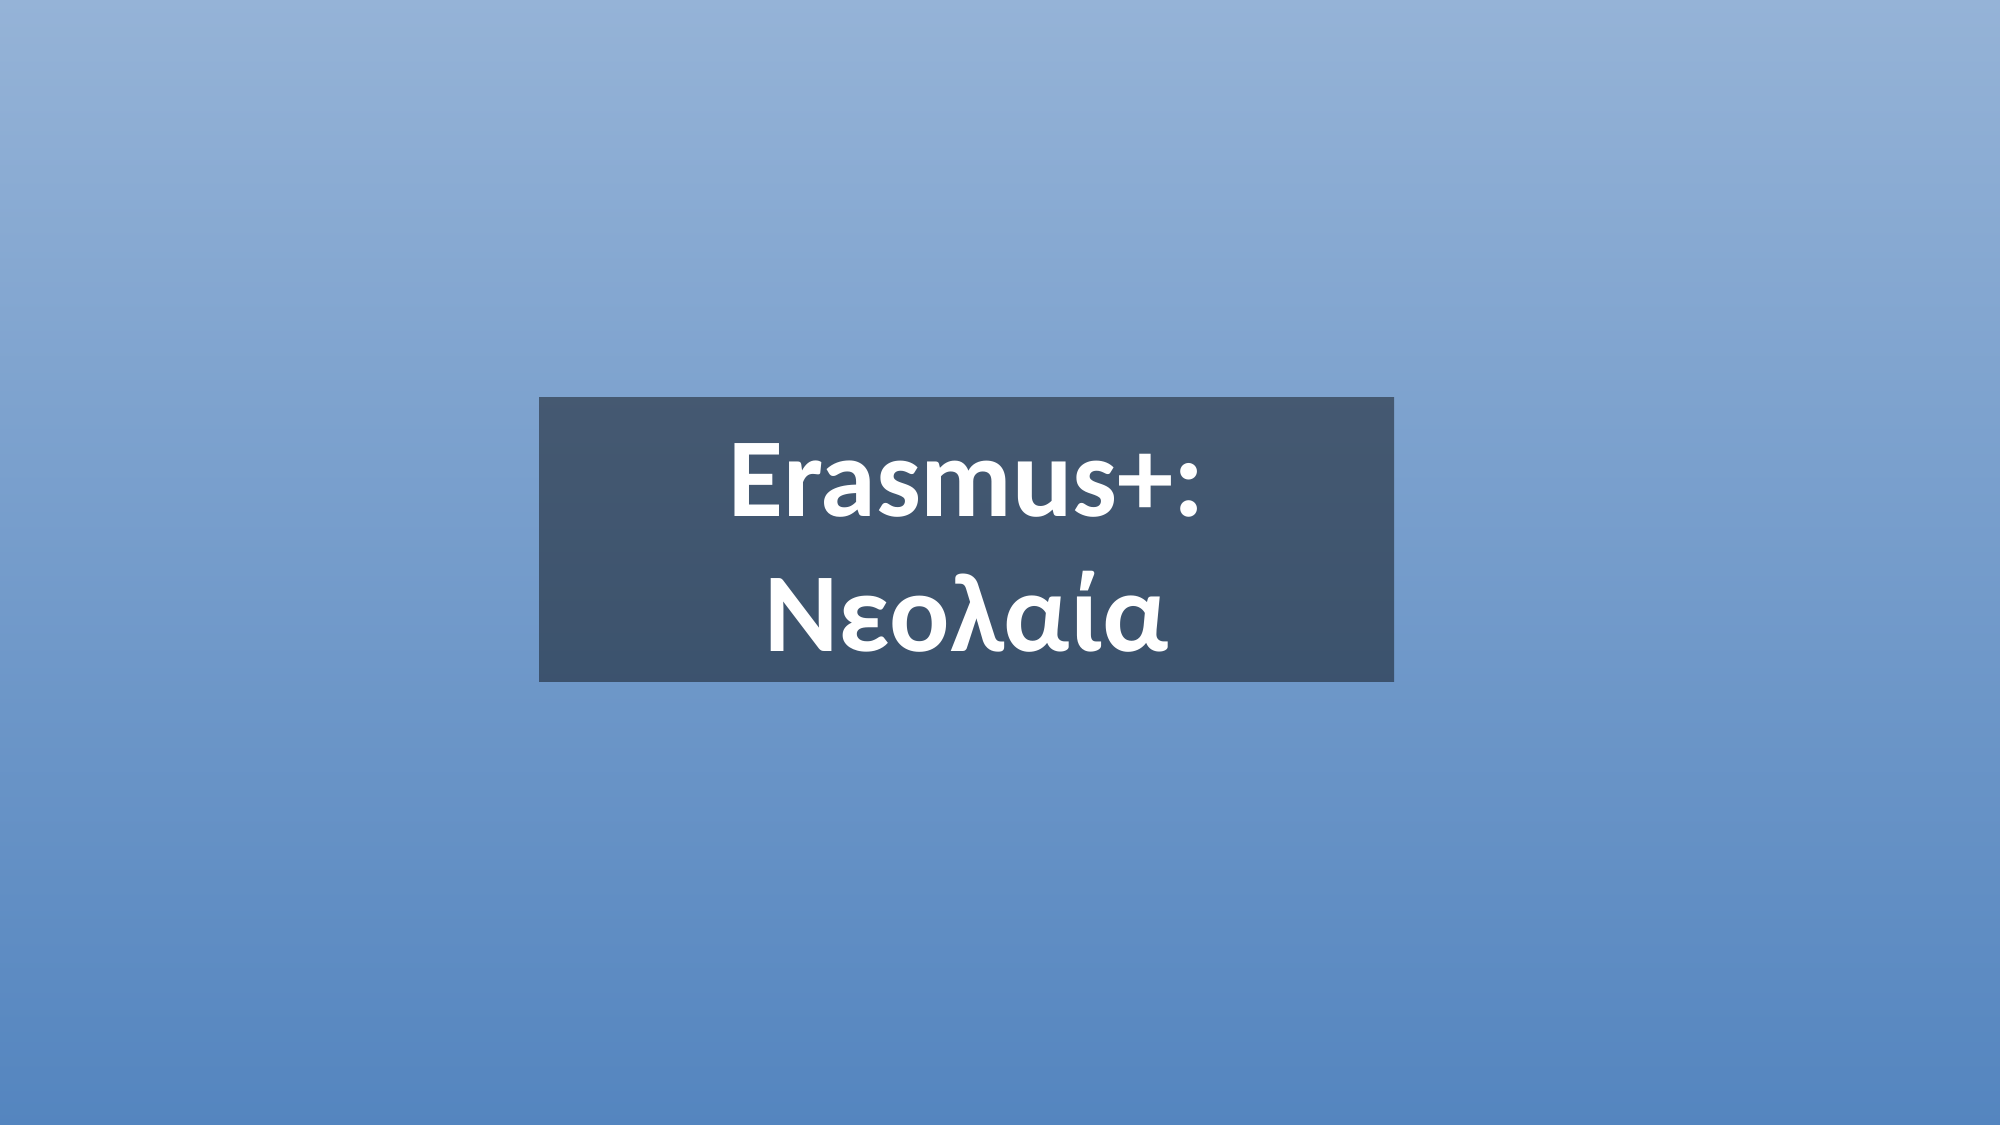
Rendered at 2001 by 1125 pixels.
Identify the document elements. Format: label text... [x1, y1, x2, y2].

text_box Erasmus+: Νεολαία [539, 397, 1395, 682]
